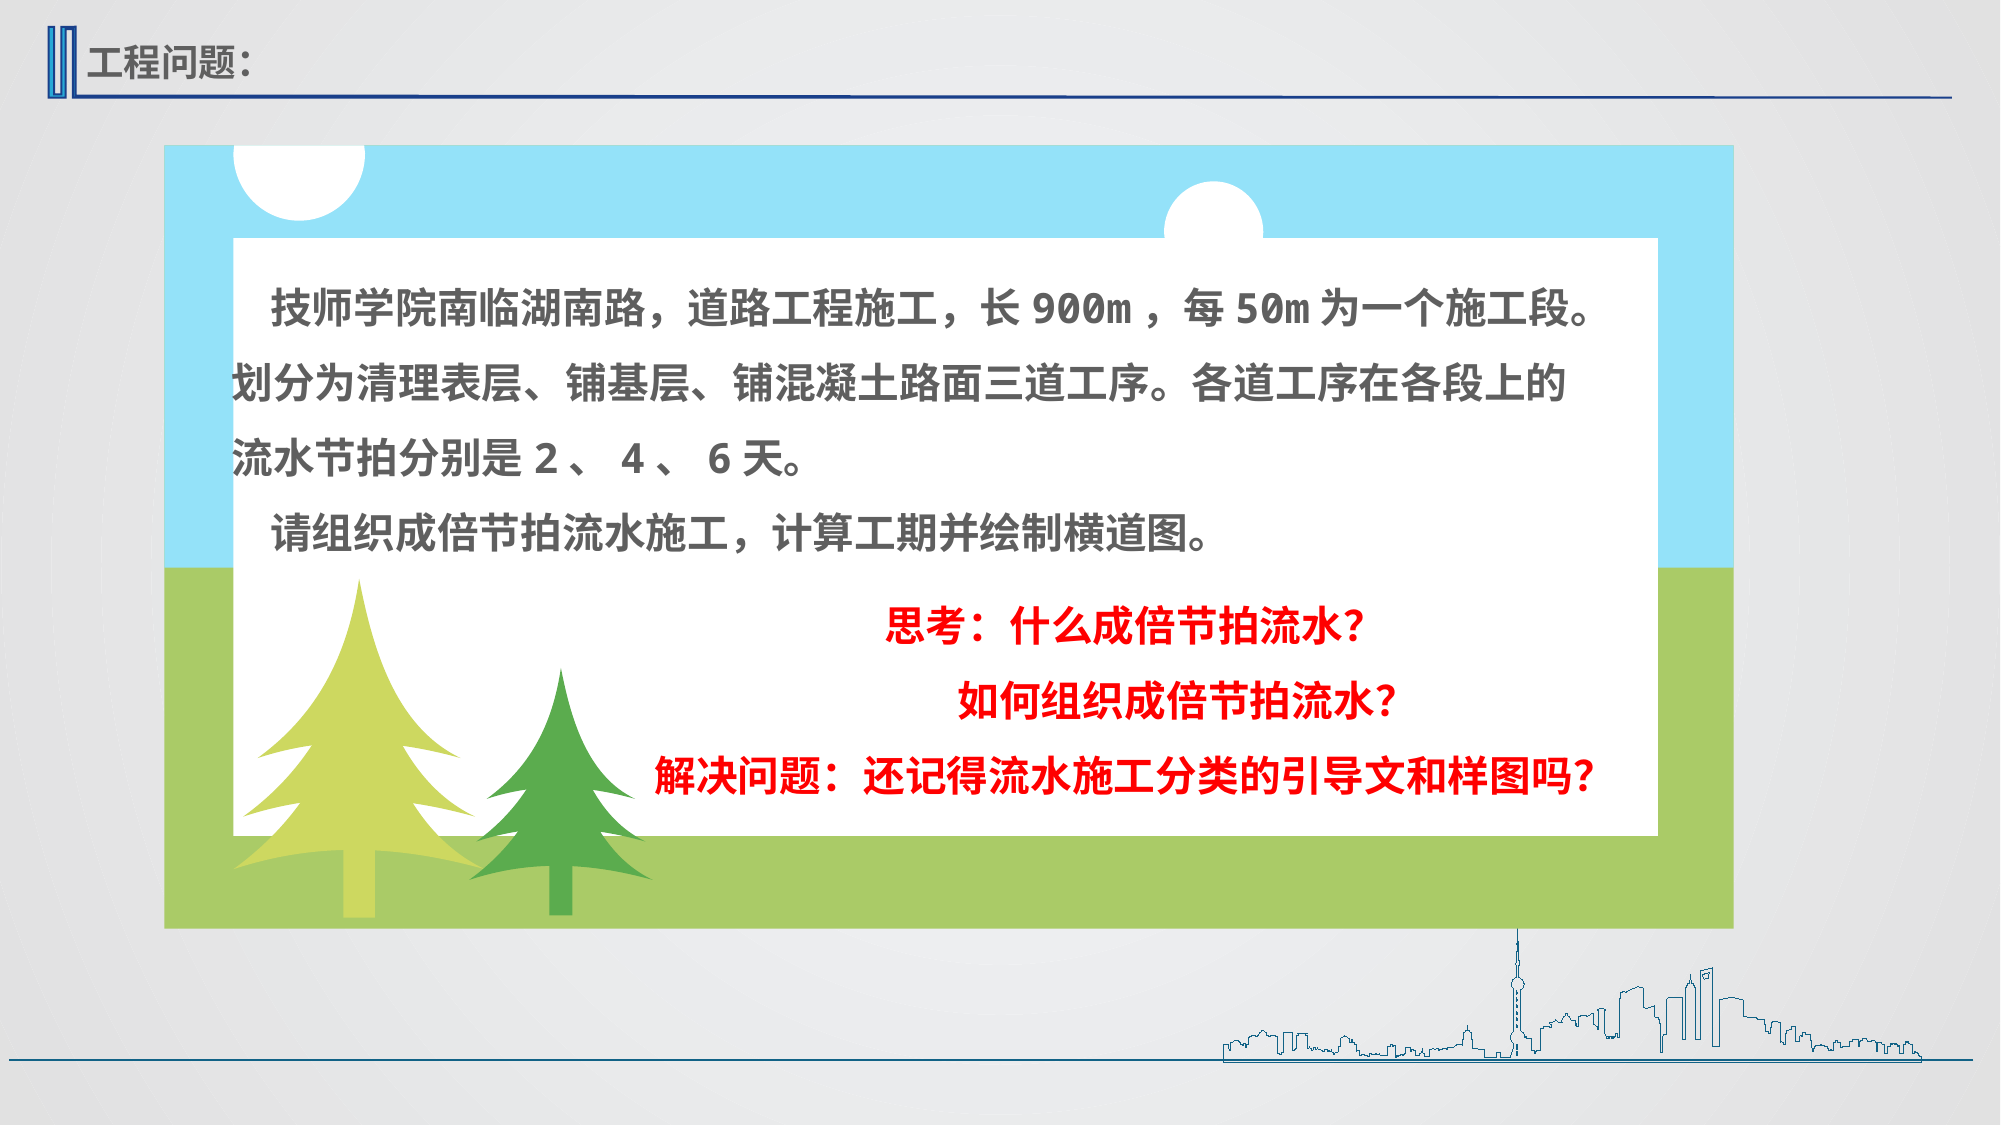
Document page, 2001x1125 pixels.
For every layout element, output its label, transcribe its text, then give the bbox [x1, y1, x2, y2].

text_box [164, 145, 1734, 929]
slide_number [137, 1042, 588, 1103]
text_box 工程问题： [71, 31, 446, 92]
